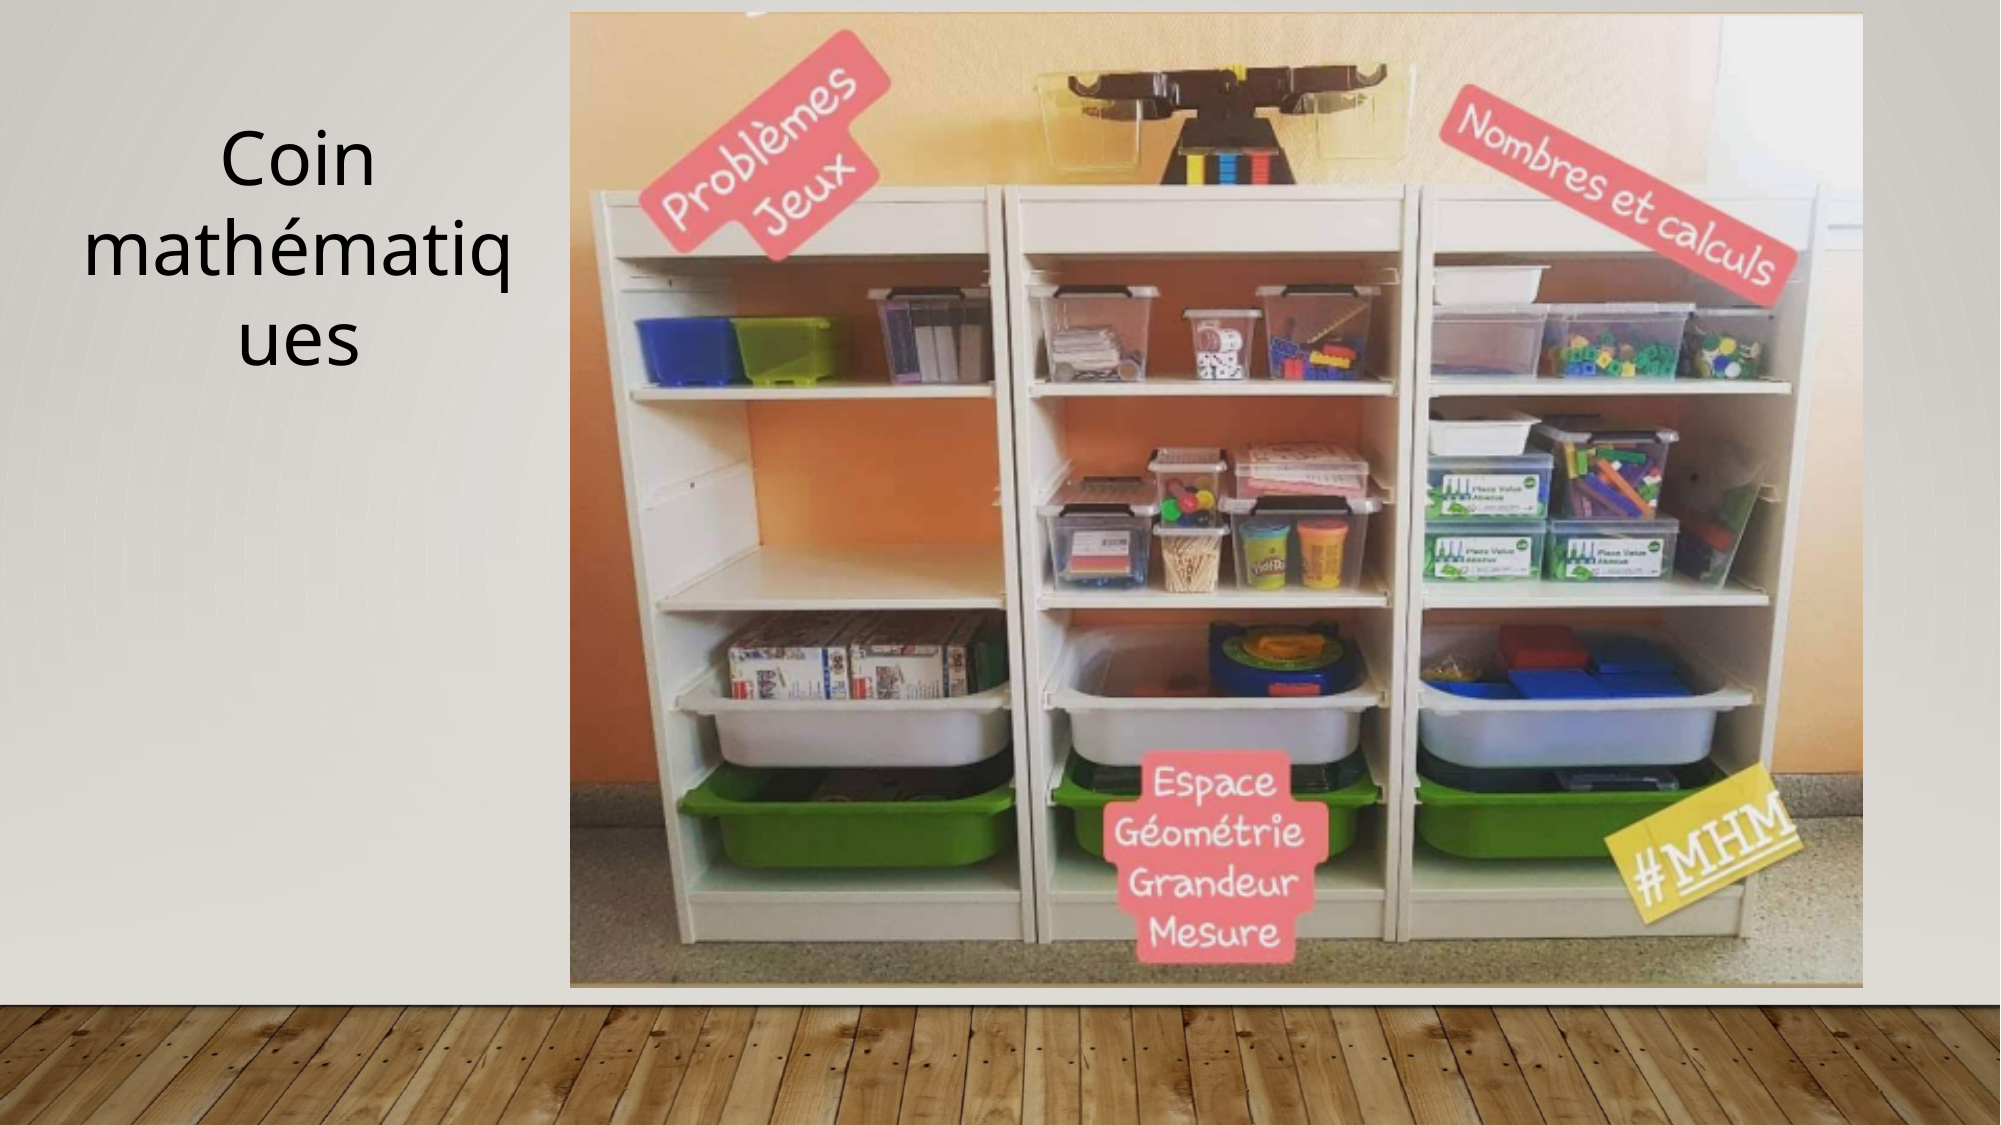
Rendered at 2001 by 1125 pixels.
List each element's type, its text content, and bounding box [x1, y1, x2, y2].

picture [570, 12, 1863, 989]
picture [0, 1005, 2000, 1125]
text_box Coin mathématiques [49, 102, 549, 388]
